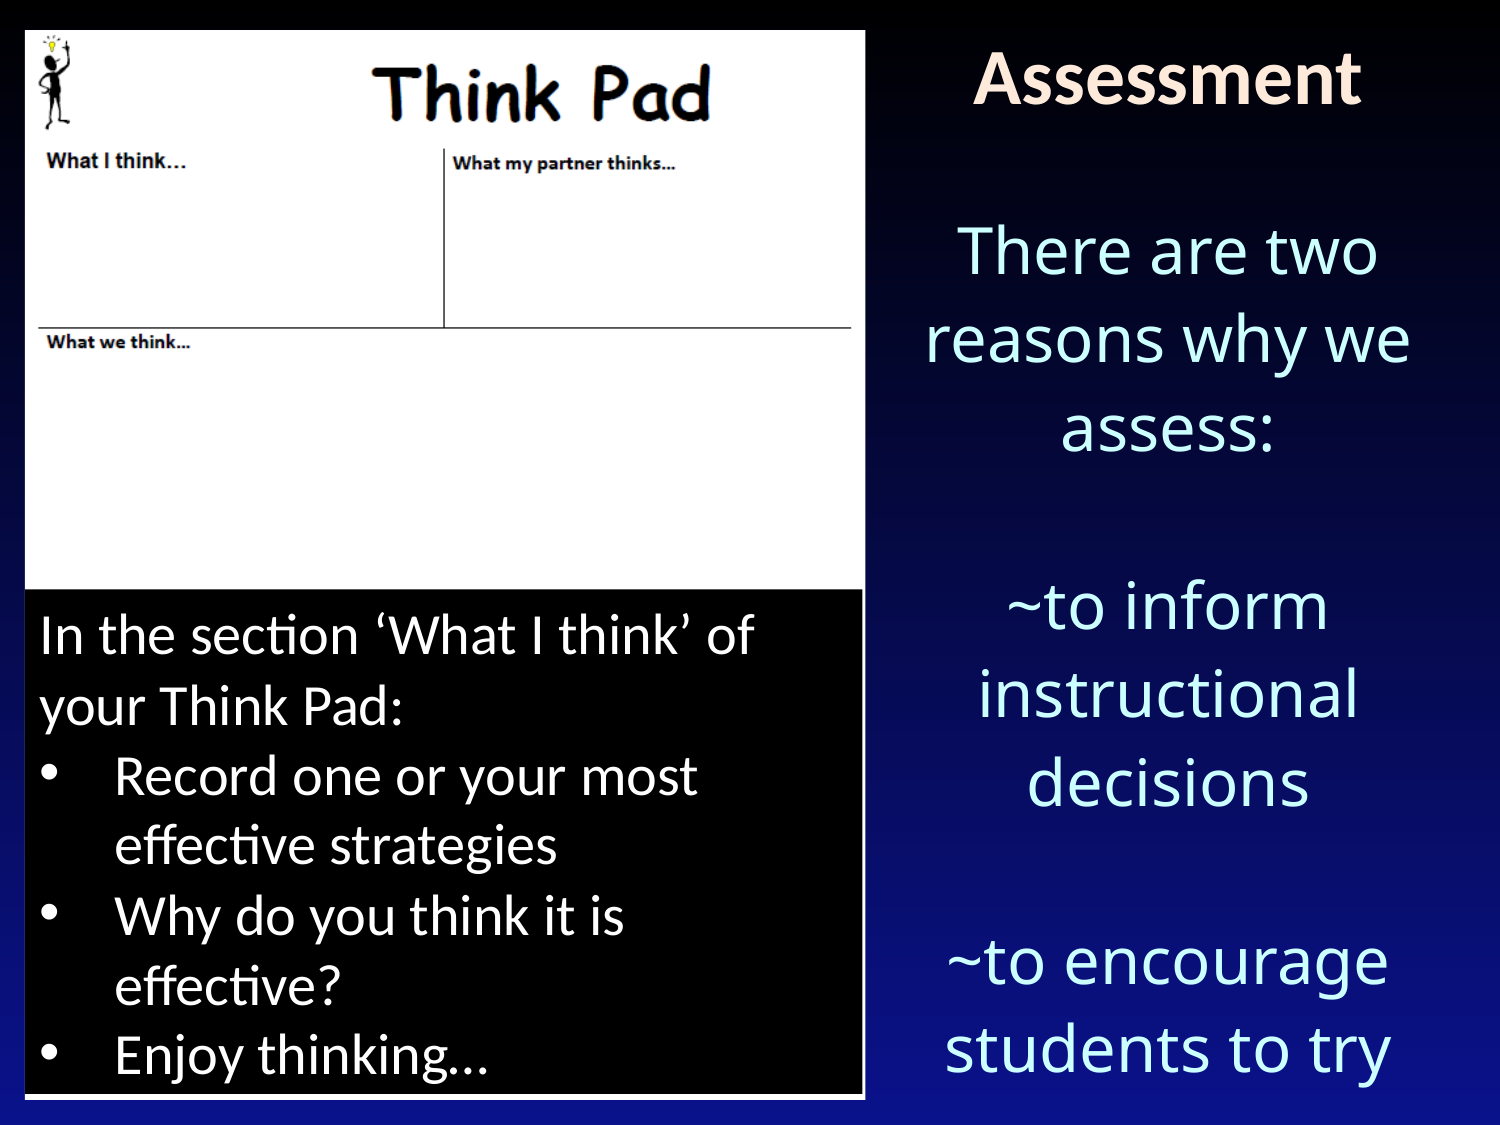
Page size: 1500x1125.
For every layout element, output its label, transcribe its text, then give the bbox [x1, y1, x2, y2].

picture [24, 30, 866, 1100]
title Assessment There are two reasons why we assess: ~to inform instructional decisions ~to encourage students to try [870, 37, 1500, 1100]
